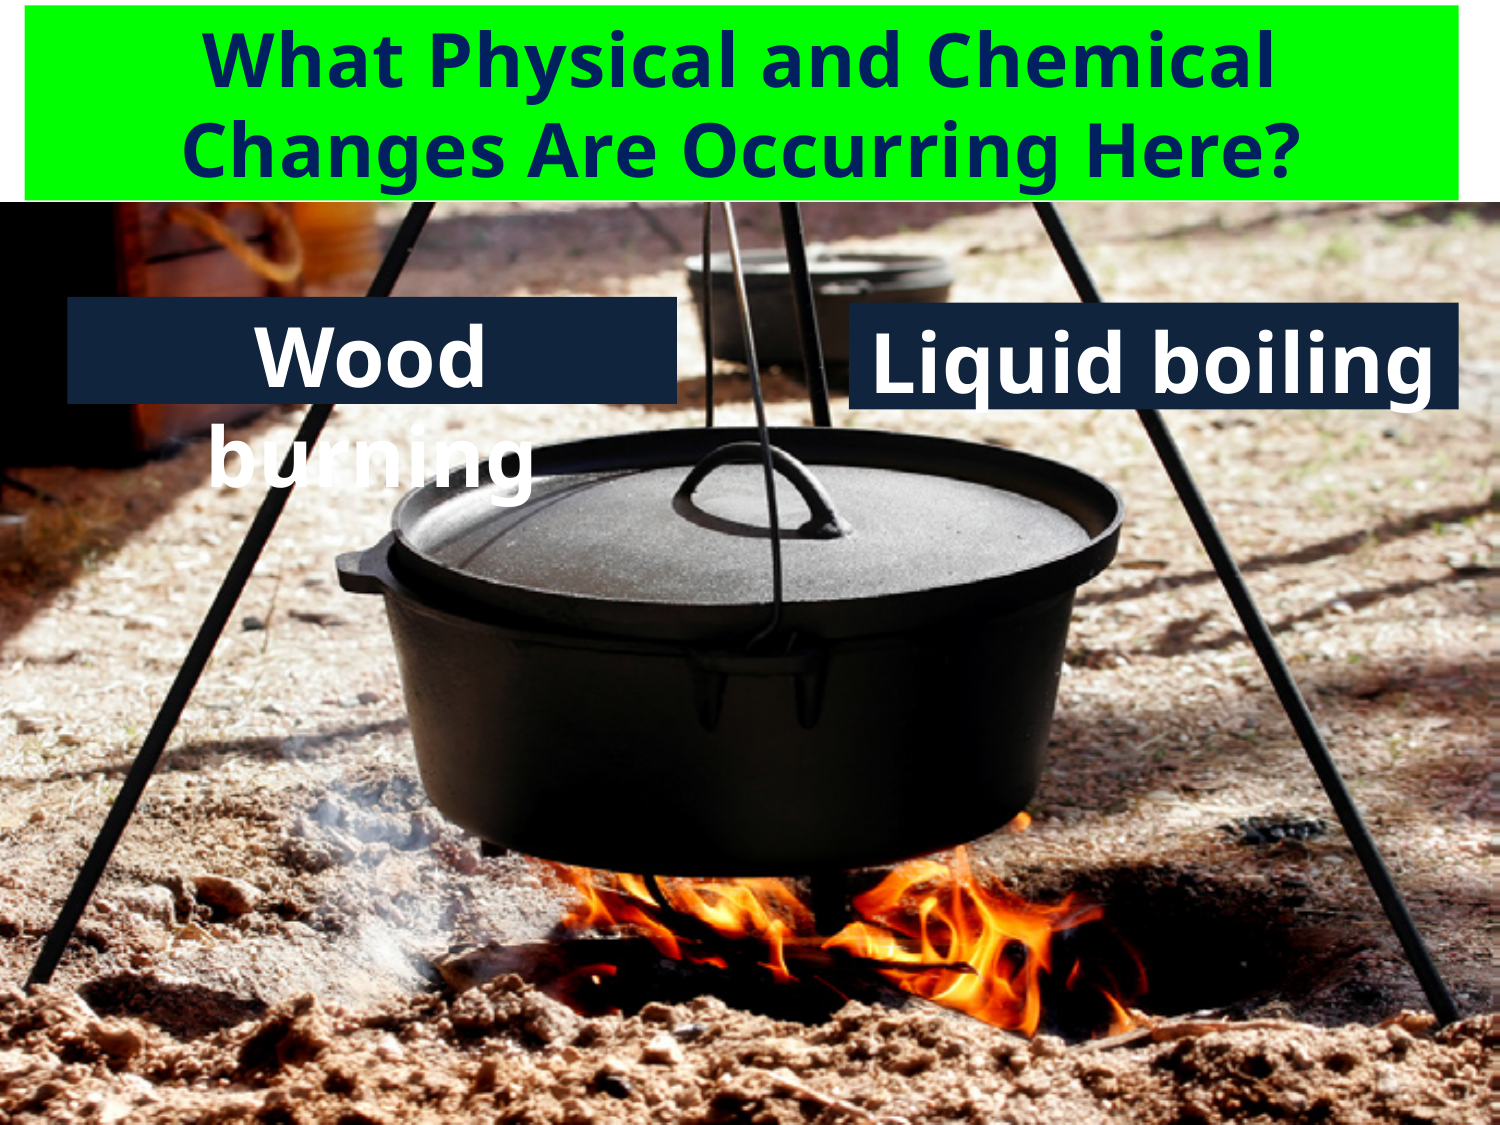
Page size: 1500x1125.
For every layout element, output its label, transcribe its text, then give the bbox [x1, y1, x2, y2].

text_box What Physical and Chemical Changes Are Occurring Here? [24, 5, 1459, 200]
picture [0, 202, 1500, 1125]
